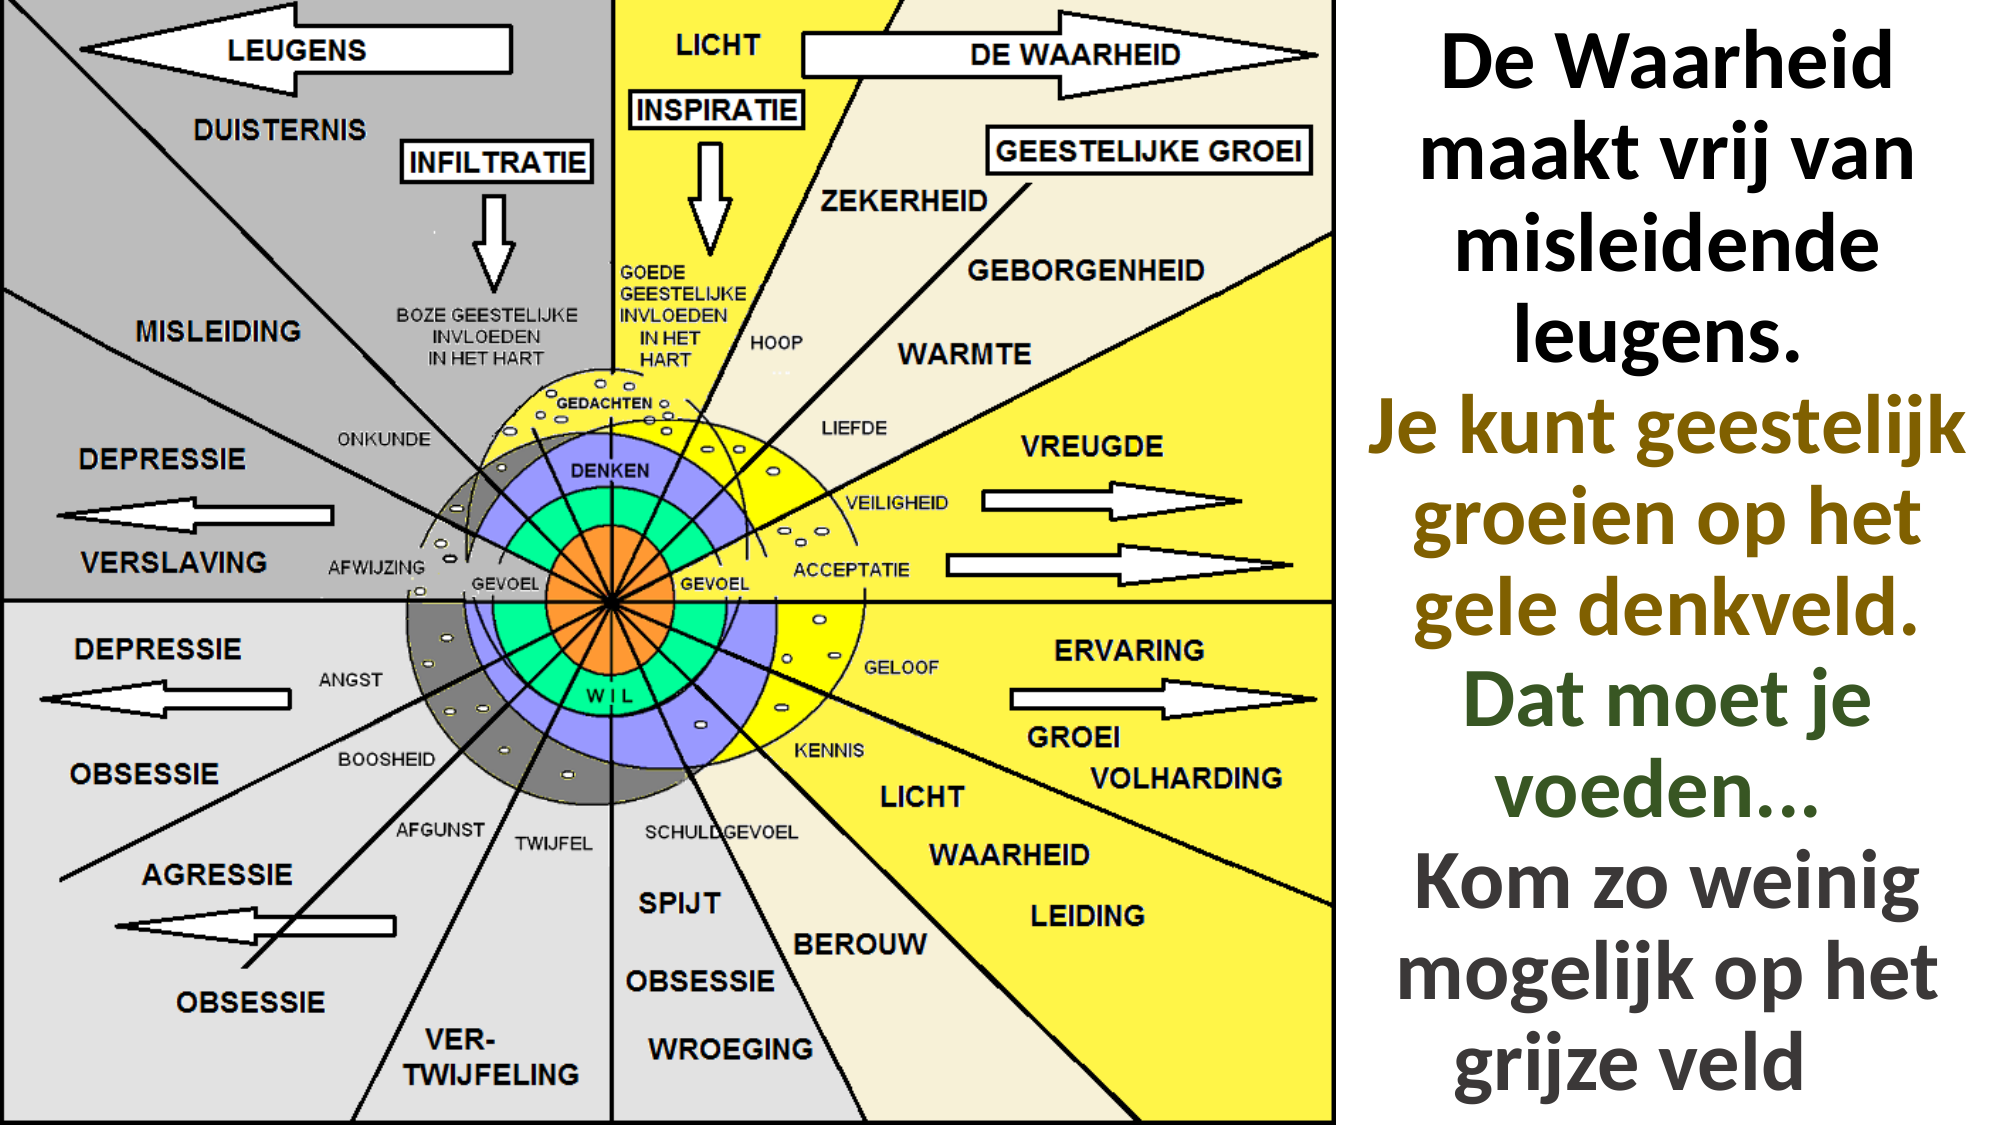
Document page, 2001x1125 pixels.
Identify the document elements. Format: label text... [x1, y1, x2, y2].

title De Waarheid maakt vrij van misleidende leugens. Je kunt geestelijk groeien op het gele denkveld. Dat moet je voeden... Kom zo weinig mogelijk op het grijze veld [1336, 0, 2000, 1125]
picture [0, 0, 1336, 1125]
